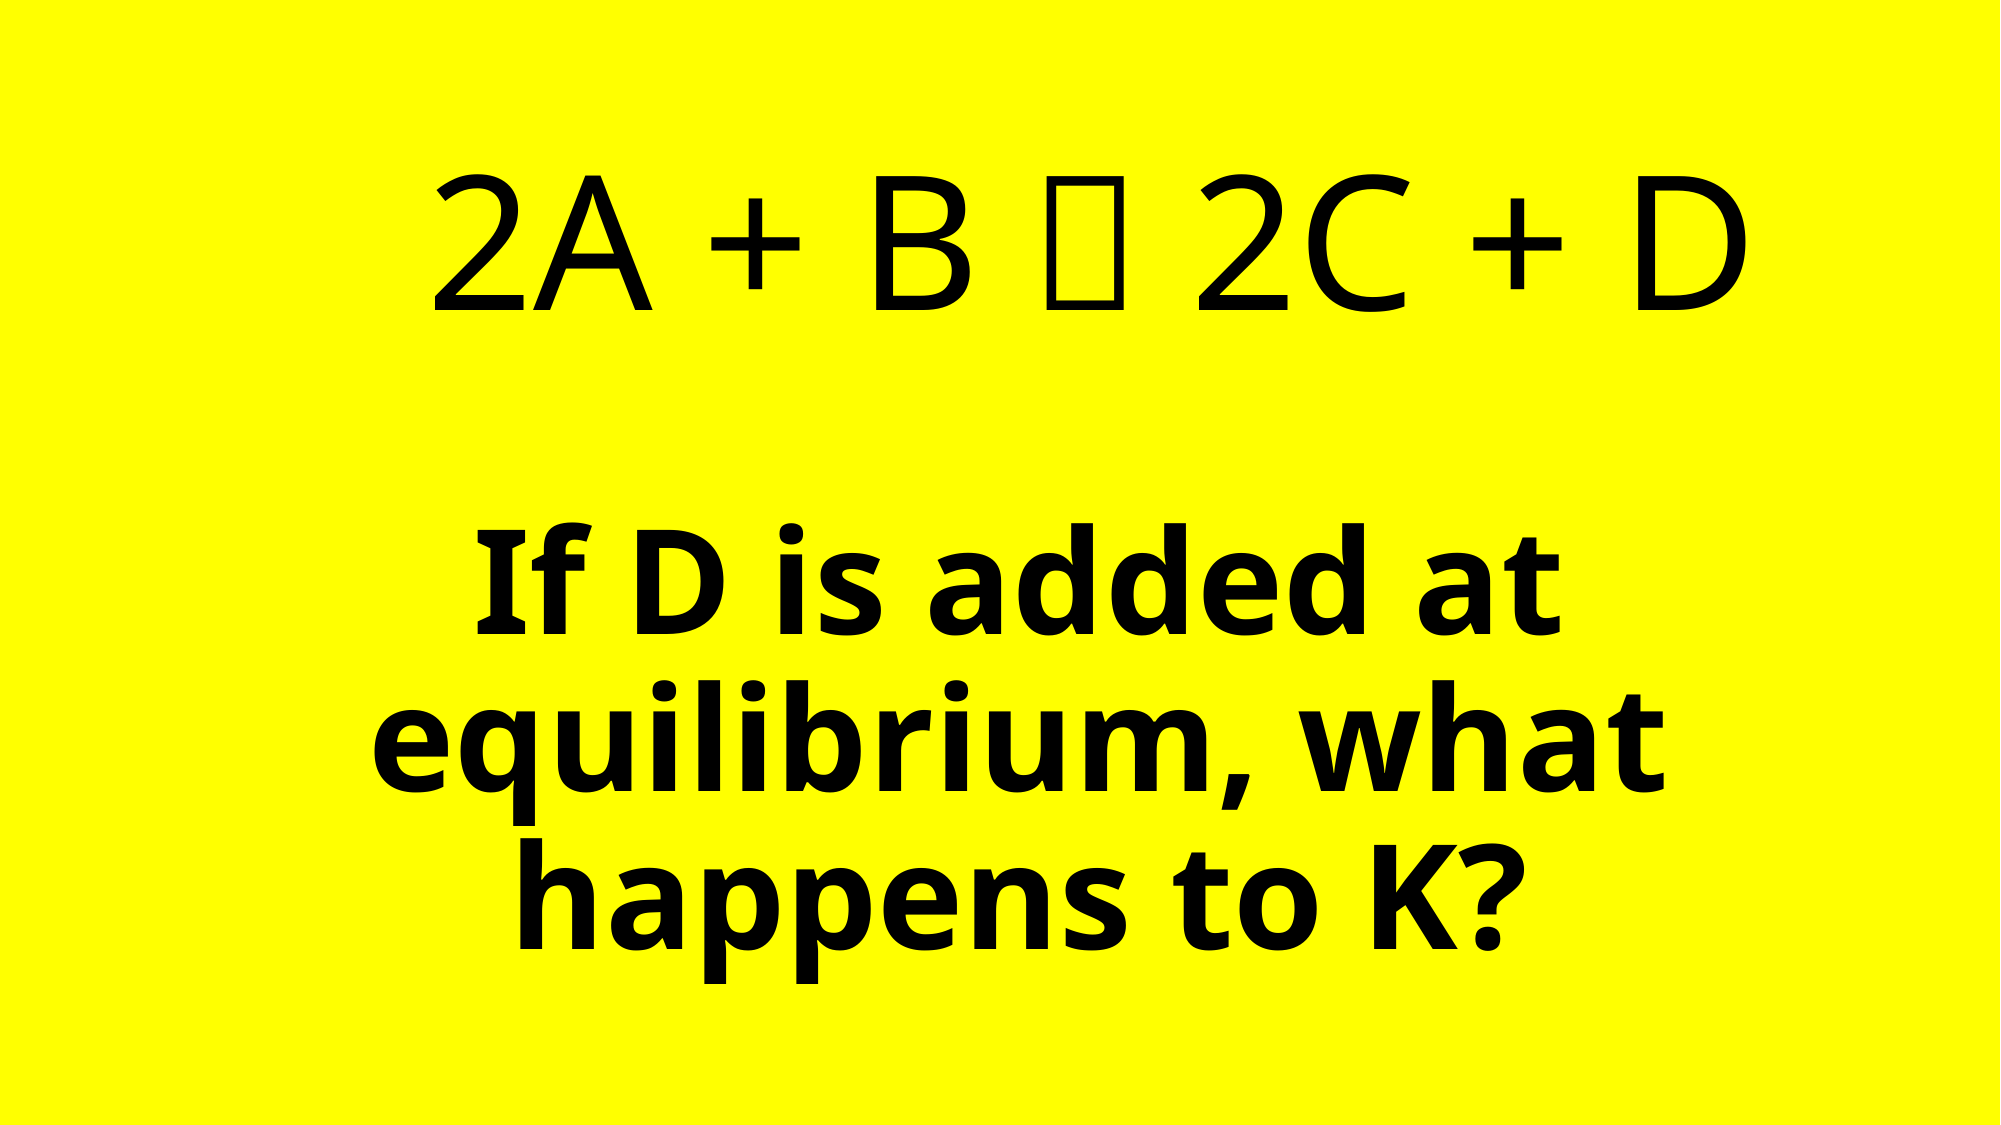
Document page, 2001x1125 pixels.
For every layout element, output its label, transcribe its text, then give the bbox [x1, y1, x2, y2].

title 2A + B  2C + D If D is added at equilibrium, what happens to K? [38, 562, 2000, 989]
